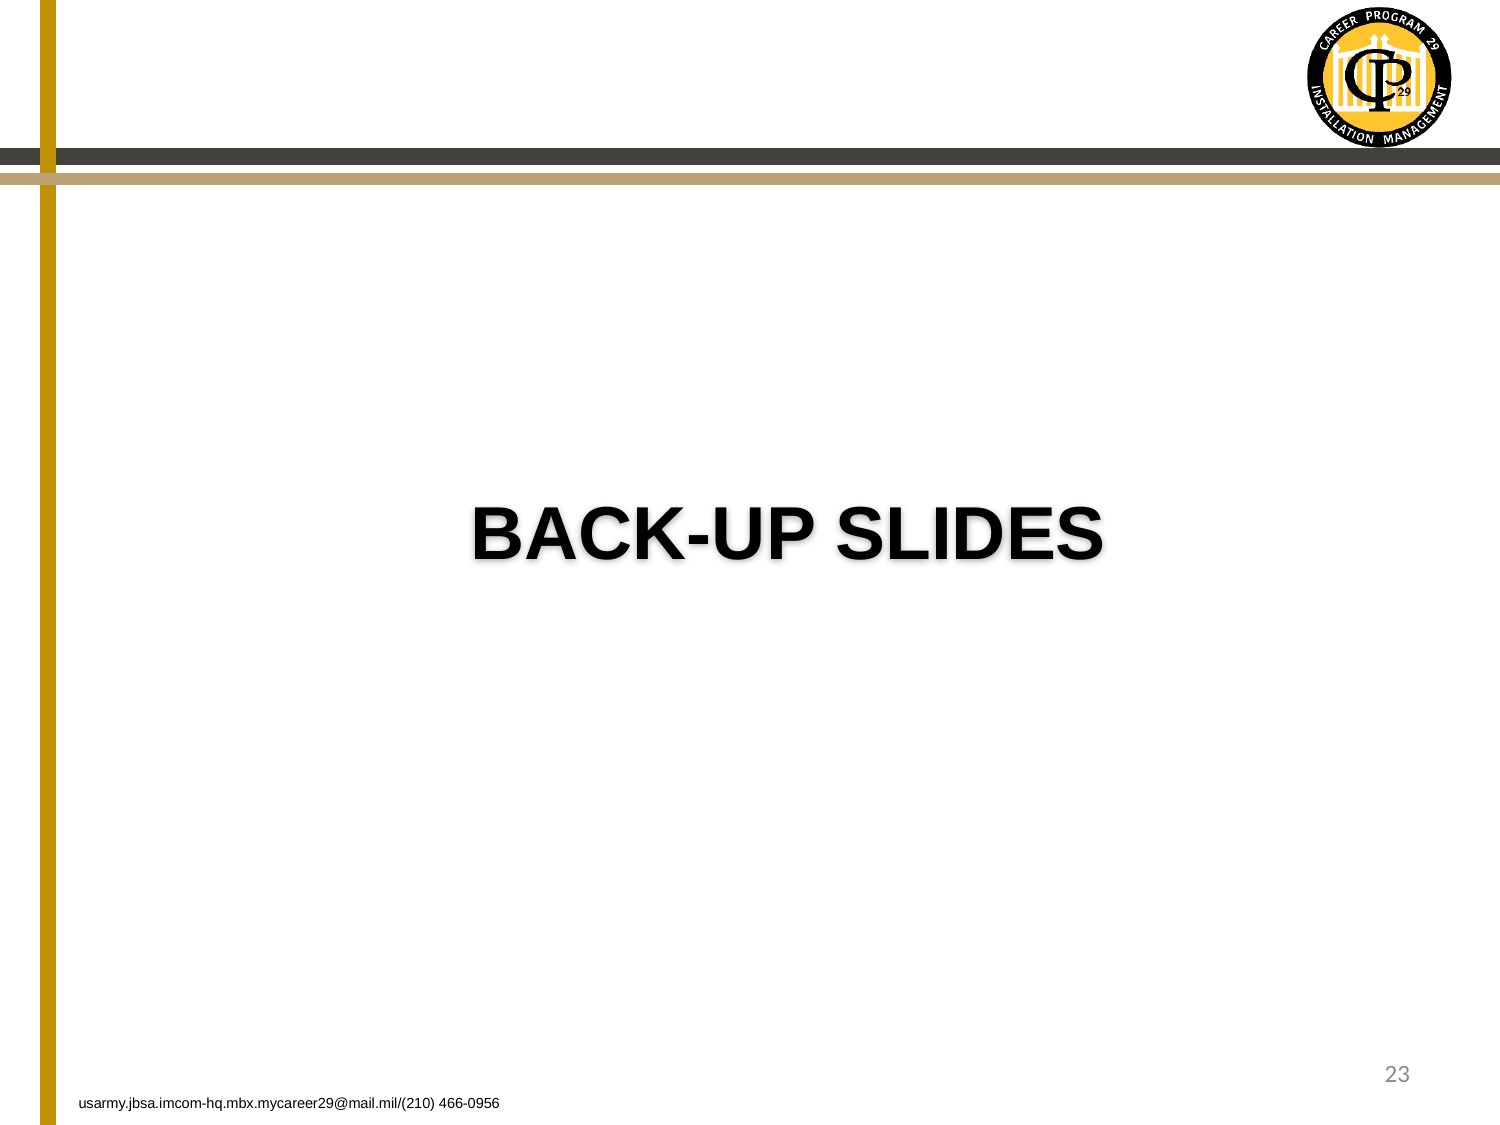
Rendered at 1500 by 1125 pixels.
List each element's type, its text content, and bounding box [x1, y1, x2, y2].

text_box BACK-UP SLIDES [163, 458, 1414, 600]
picture [1303, 3, 1455, 151]
text_box [87, 227, 1413, 667]
text_box usarmy.jbsa.imcom-hq.mbx.mycareer29@mail.mil/(210) 466-0956 [63, 1086, 628, 1119]
slide_number 23 [1074, 1042, 1425, 1103]
